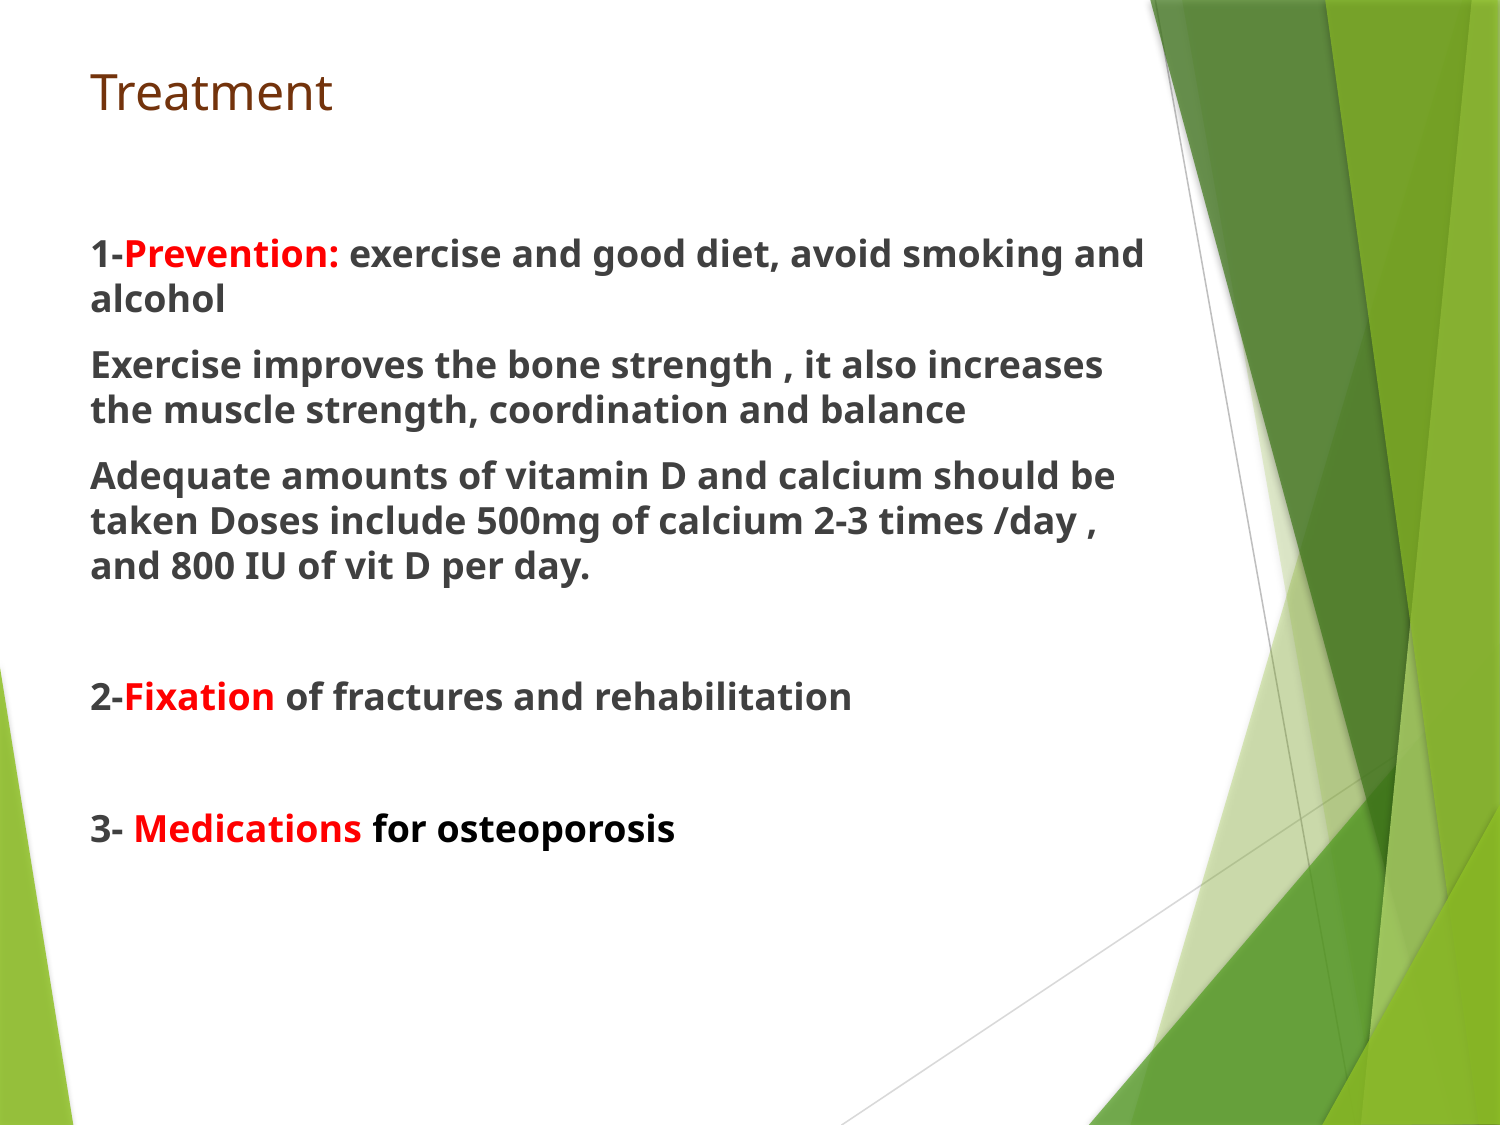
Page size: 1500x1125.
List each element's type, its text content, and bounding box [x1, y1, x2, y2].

list 1-Prevention: exercise and good diet, avoid smoking and alcohol Exercise improves the bone strength , it also increases the muscle strength, coordination and balance Adequate amounts of vitamin D and calcium should be taken Doses include 500mg of calcium 2-3 times /day , and 800 IU of vit D per day. 2-Fixation of fractures and rehabilitation 3- Medications for osteoporosis [75, 222, 1188, 954]
title Treatment [75, 52, 1263, 240]
